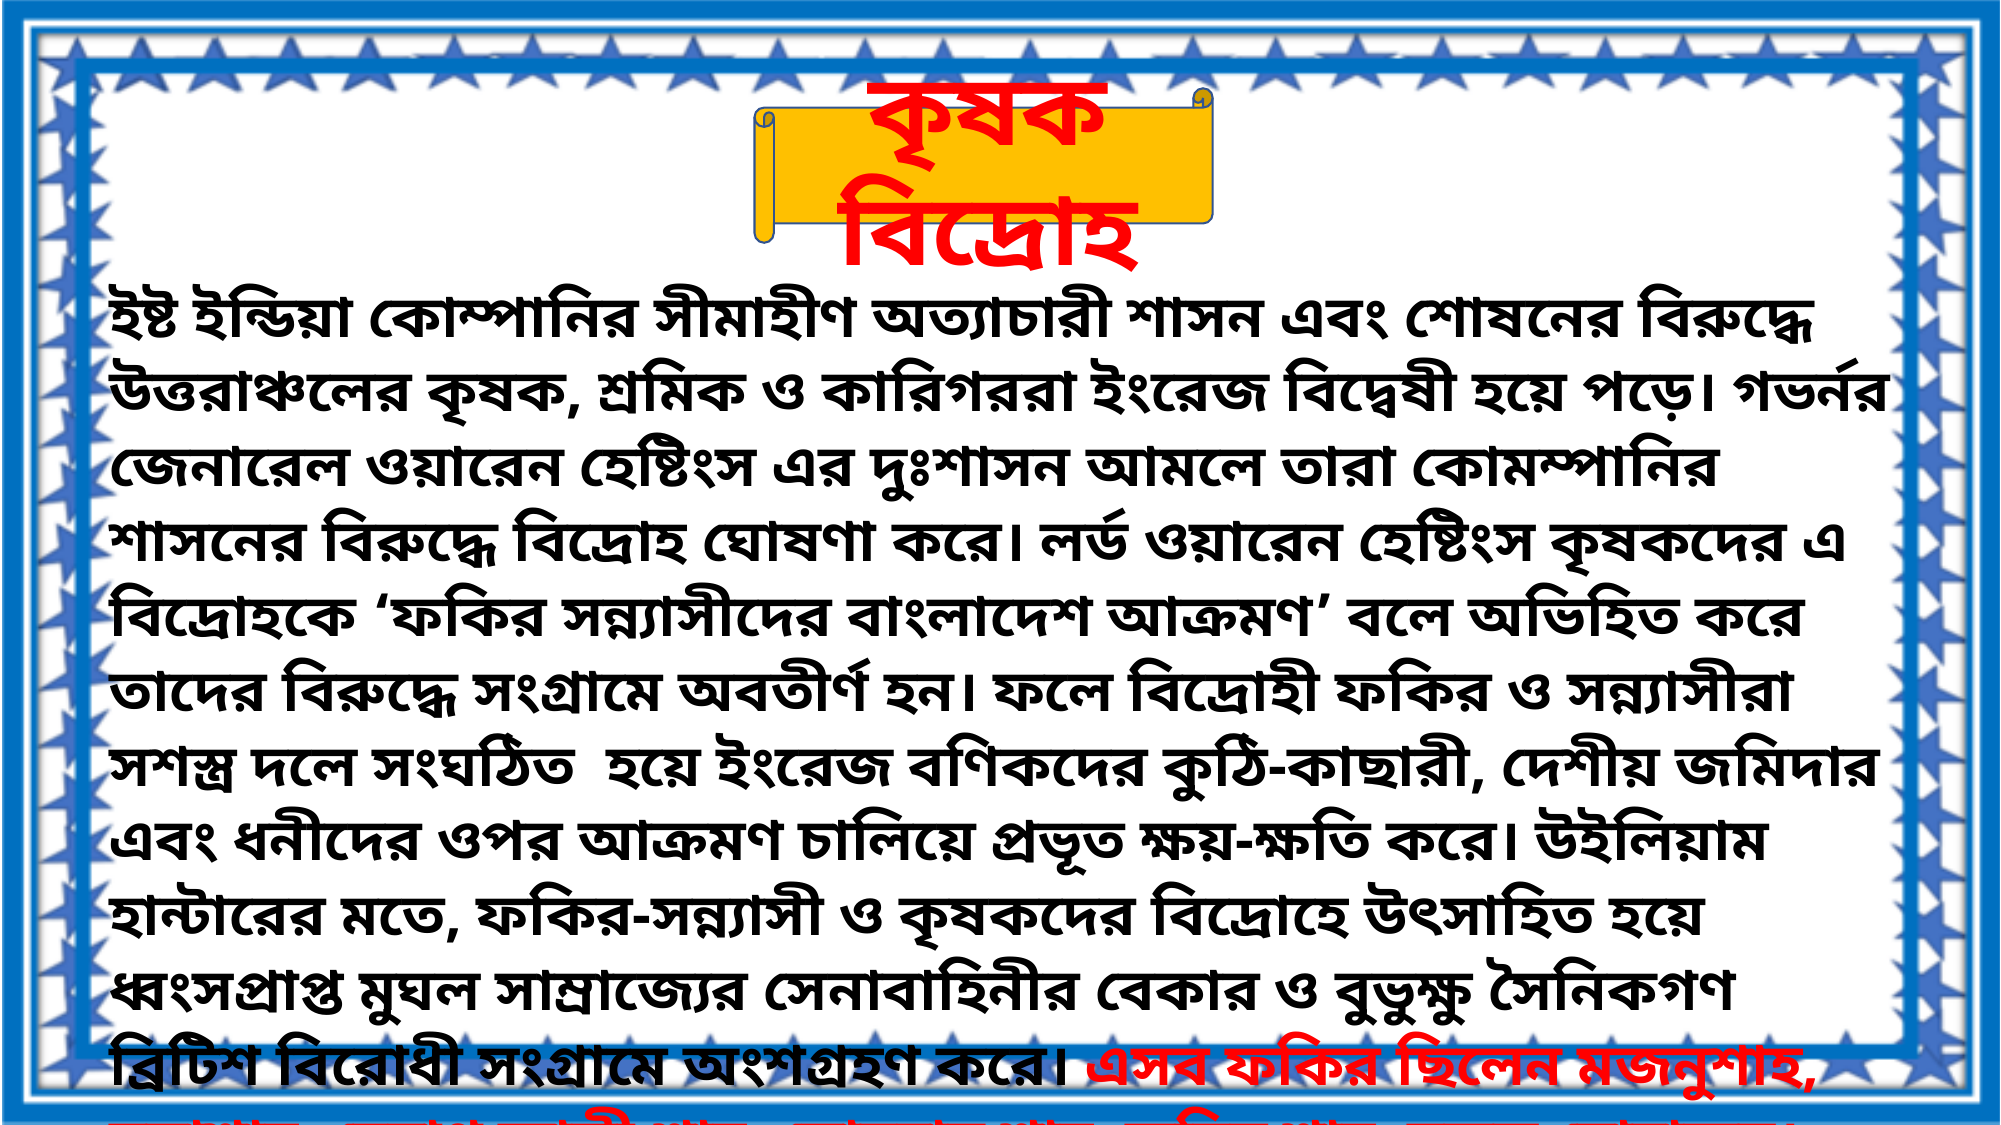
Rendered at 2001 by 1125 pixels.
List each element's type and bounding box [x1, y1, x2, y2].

list [2, 0, 2000, 1125]
